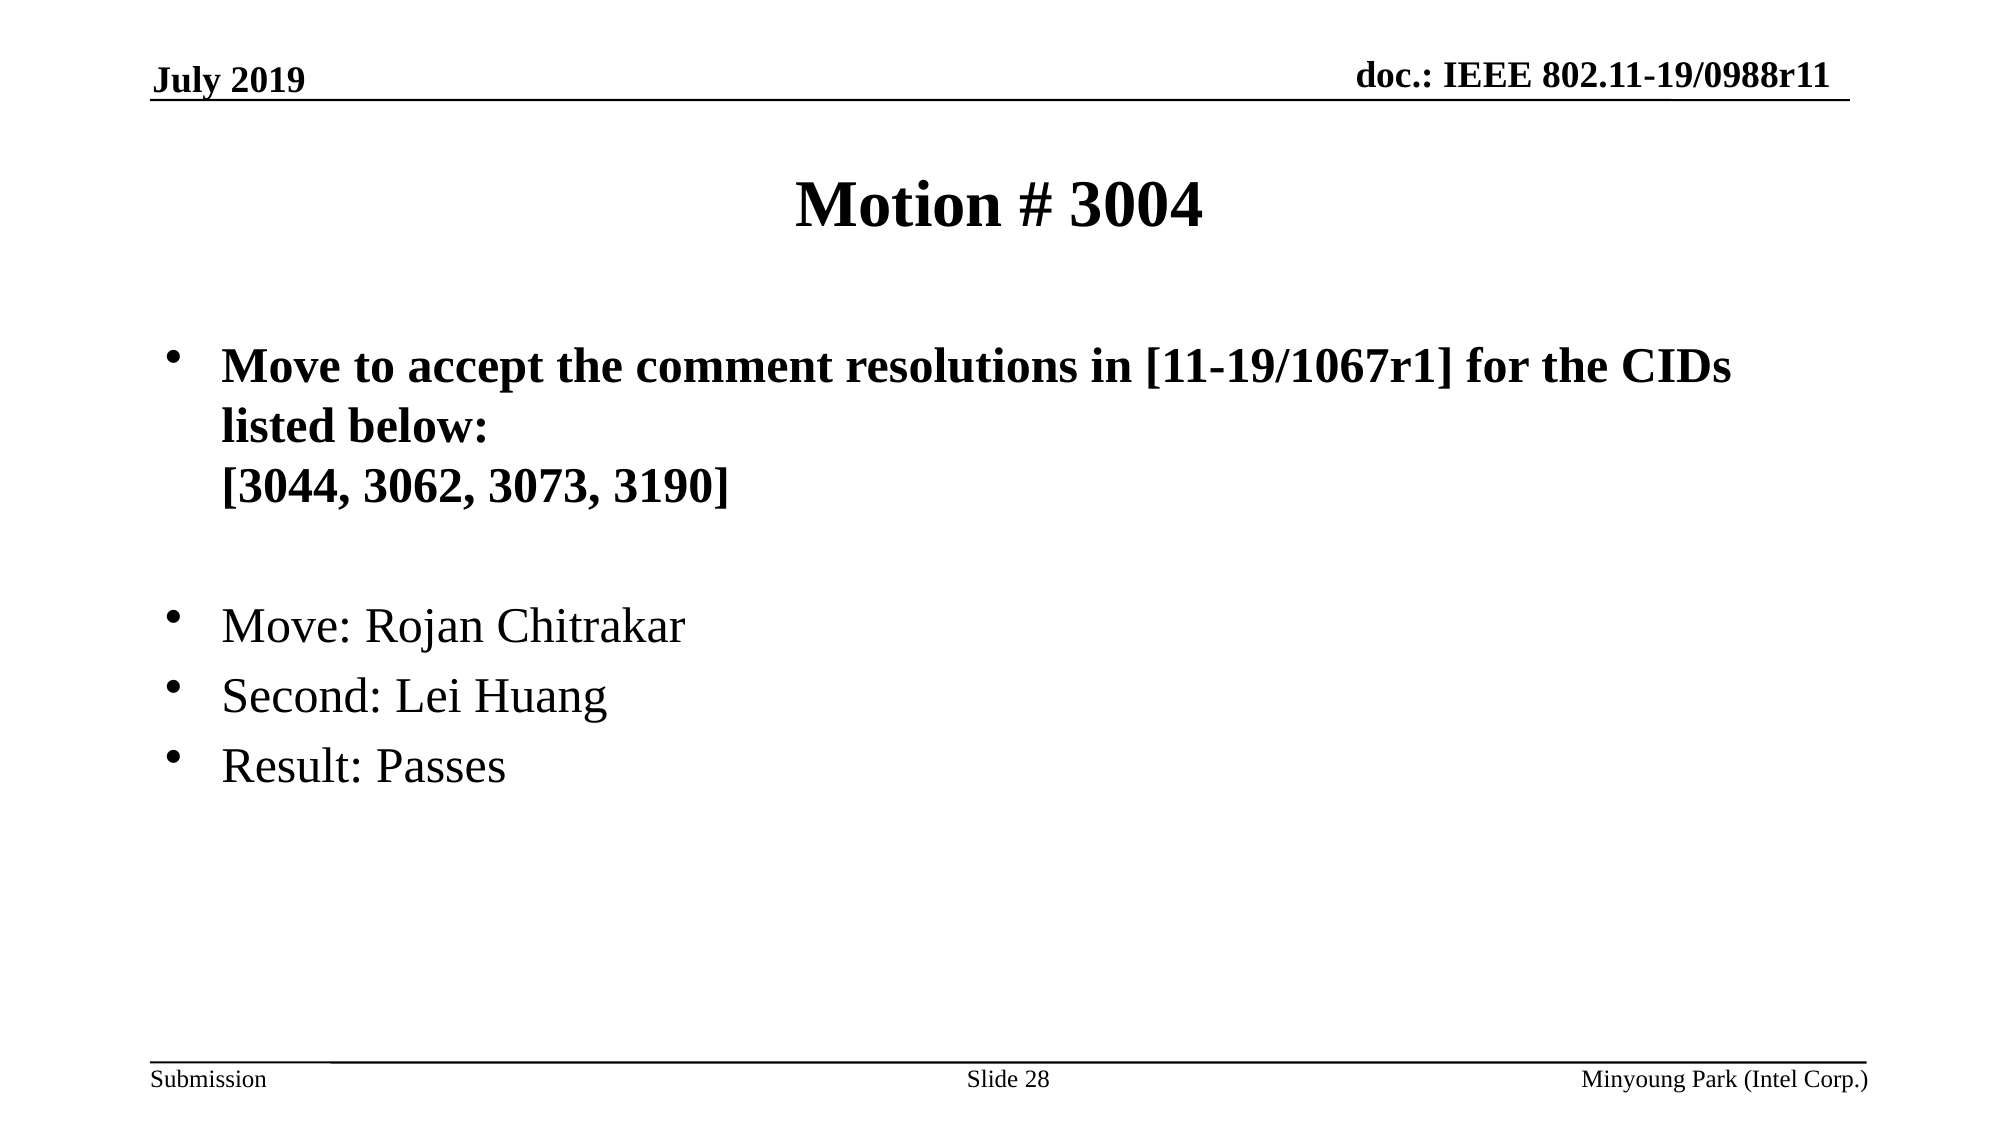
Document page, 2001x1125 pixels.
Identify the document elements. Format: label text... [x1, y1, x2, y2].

list Move to accept the comment resolutions in [11-19/1067r1] for the CIDs listed below: [3044, 3062, 3073, 3190] Move: Rojan Chitrakar Second: Lei Huang Result: Passes [150, 324, 1850, 1000]
title Motion # 3004 [150, 112, 1850, 288]
footer Minyoung Park (Intel Corp.) [1266, 1061, 1869, 1093]
slide_number Slide 28 [964, 1061, 1053, 1093]
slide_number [152, 54, 347, 101]
